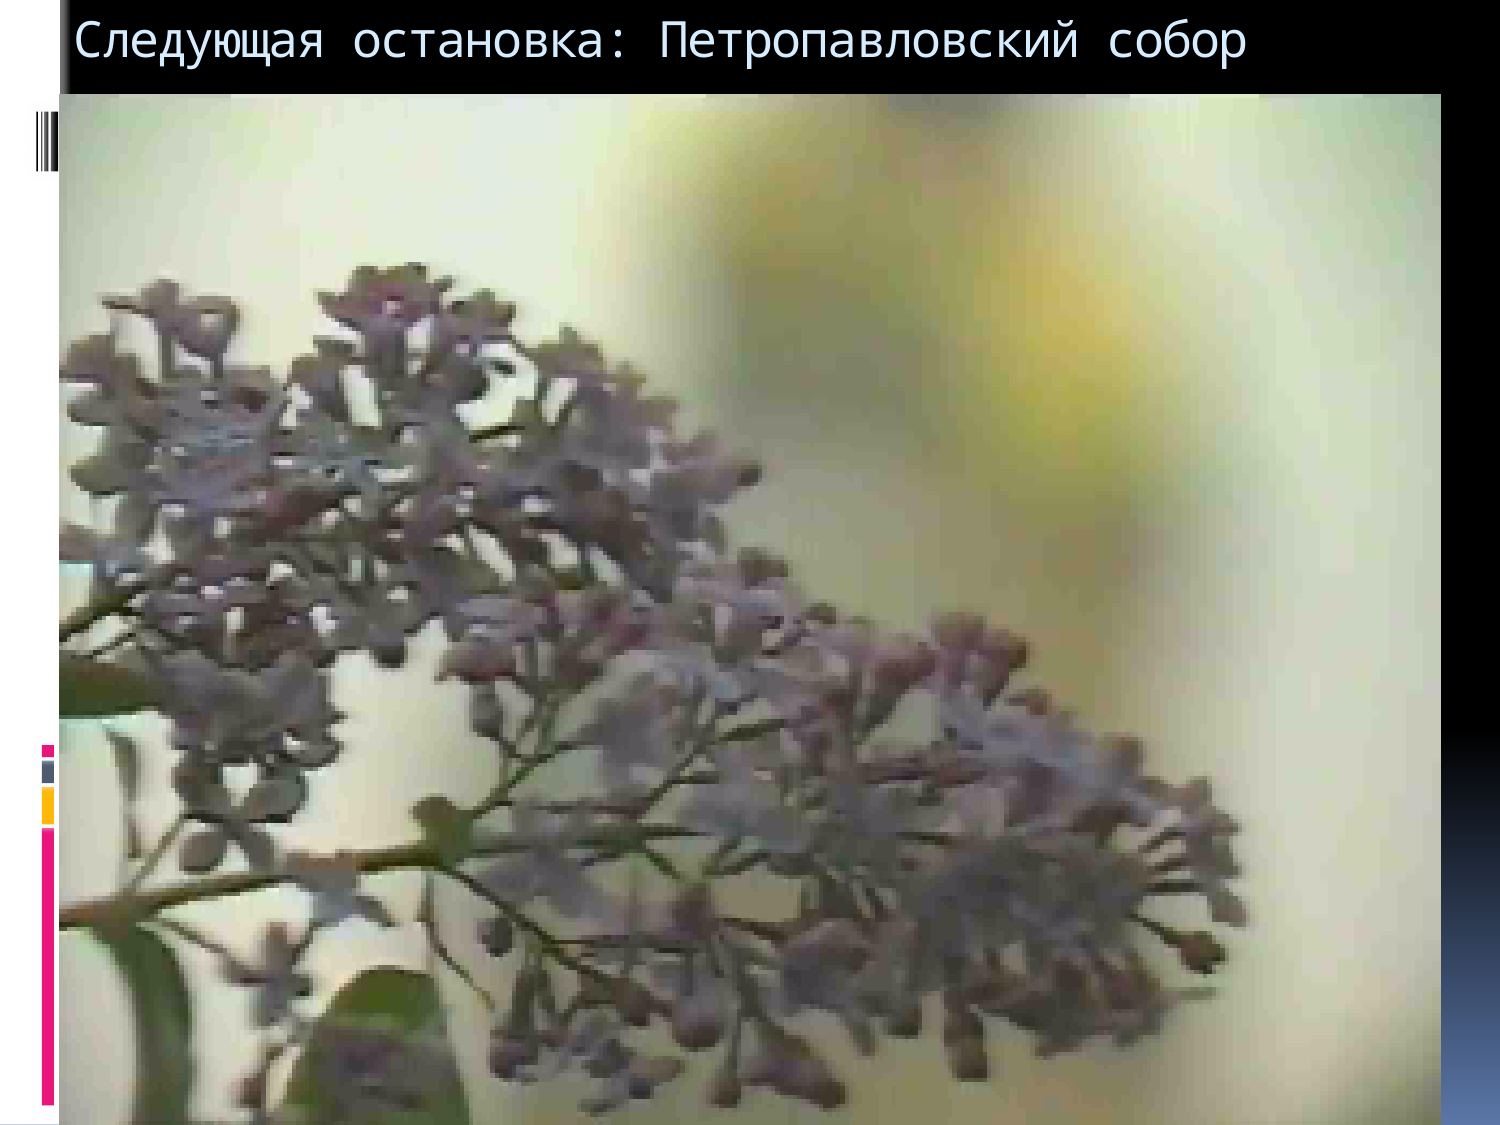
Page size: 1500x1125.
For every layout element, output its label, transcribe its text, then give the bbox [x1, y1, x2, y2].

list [58, 93, 1442, 1125]
title Следующая остановка: Петропавловский собор [58, 0, 1334, 85]
